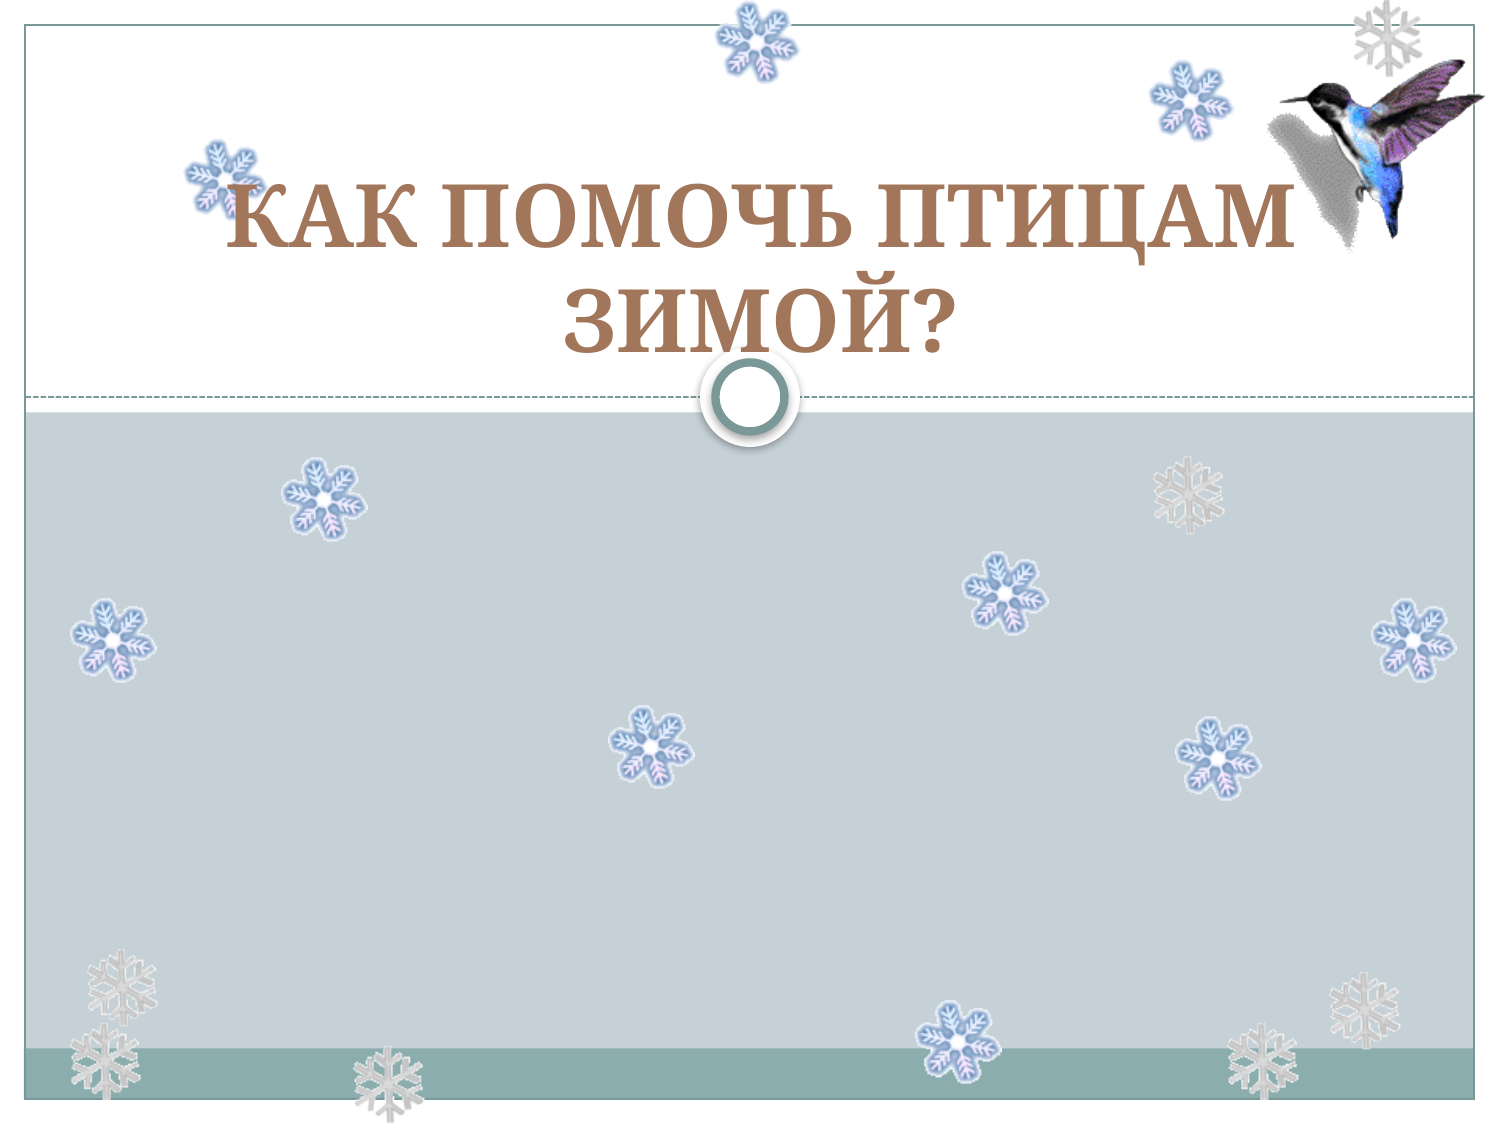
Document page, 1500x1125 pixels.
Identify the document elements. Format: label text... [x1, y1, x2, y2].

picture [915, 999, 1002, 1088]
picture [714, 0, 801, 88]
picture [1174, 715, 1262, 804]
picture [336, 1046, 442, 1125]
picture [962, 550, 1049, 639]
picture [1210, 972, 1418, 1102]
picture [52, 948, 176, 1102]
picture [70, 597, 157, 686]
title Как помочь птицам зимой? [123, 90, 1399, 378]
picture [281, 456, 368, 545]
picture [1370, 597, 1458, 686]
picture [608, 703, 695, 792]
picture [1148, 0, 1500, 283]
picture [182, 136, 270, 225]
picture [1136, 456, 1242, 536]
